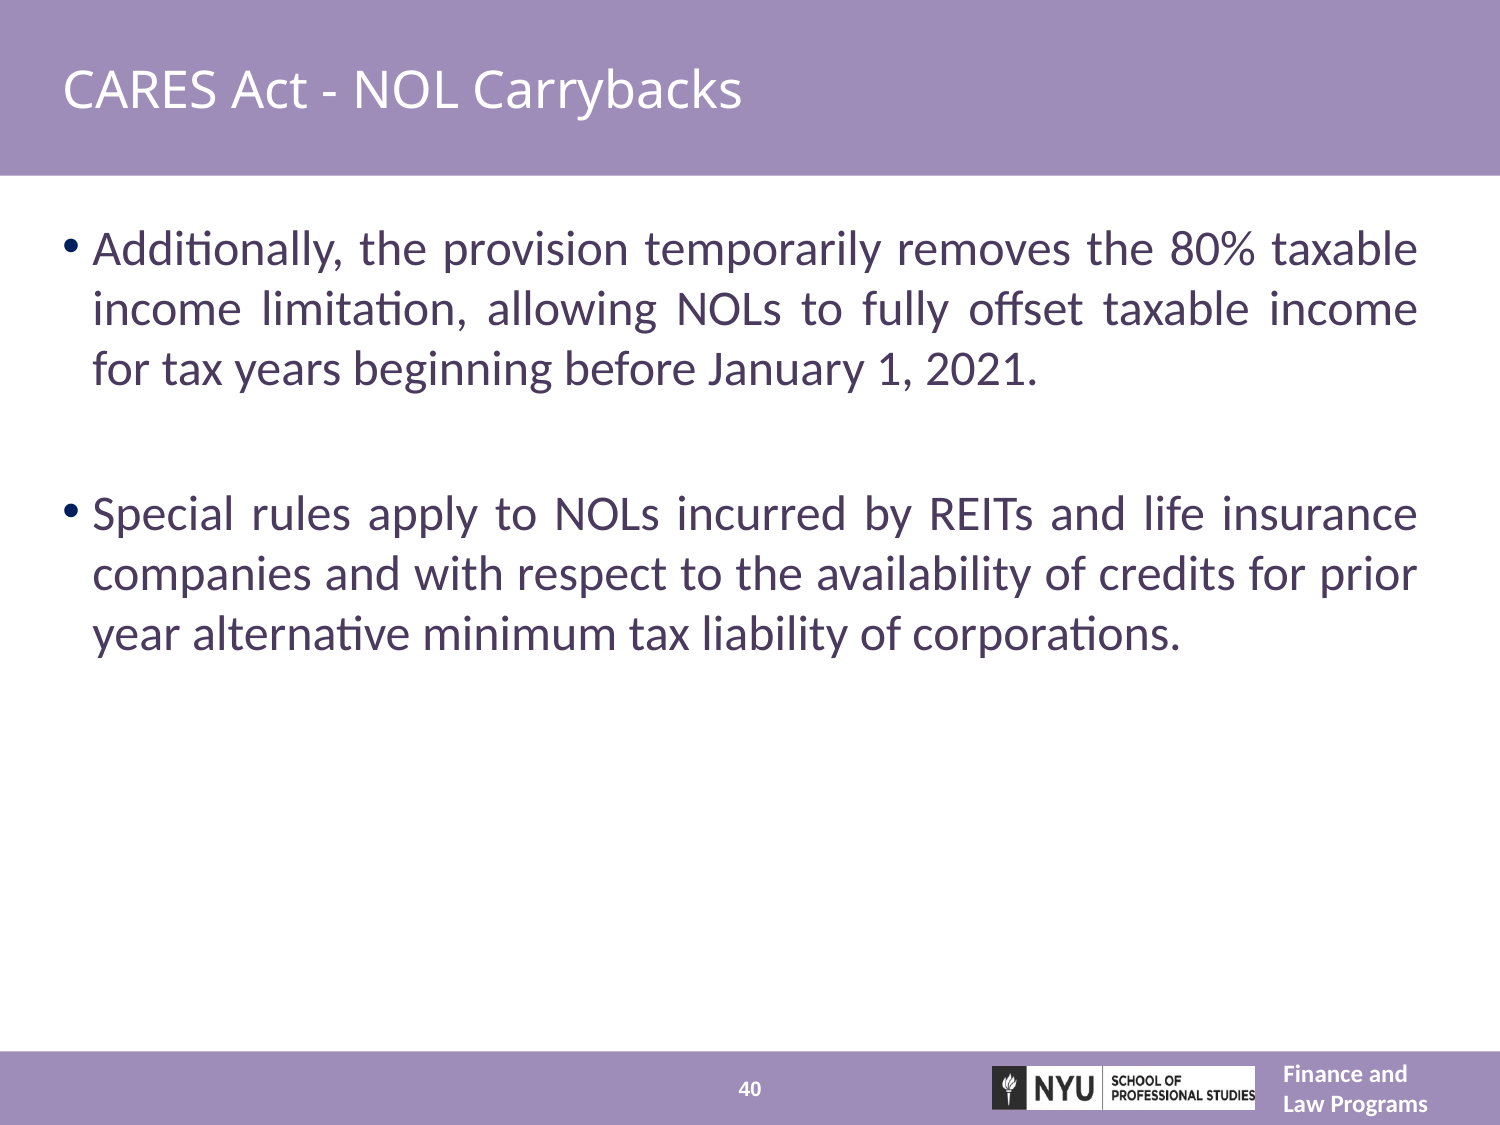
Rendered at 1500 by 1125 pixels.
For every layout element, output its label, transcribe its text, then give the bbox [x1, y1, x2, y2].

slide_number 40 [675, 1075, 825, 1101]
title CARES Act - NOL Carrybacks [62, 0, 1438, 175]
list Additionally, the provision temporarily removes the 80% taxable income limitation, allowing NOLs to fully offset taxable income for tax years beginning before January 1, 2021. Special rules apply to NOLs incurred by REITs and life insurance companies and with respect to the availability of credits for prior year alternative minimum tax liability of corporations. [62, 215, 1420, 1040]
